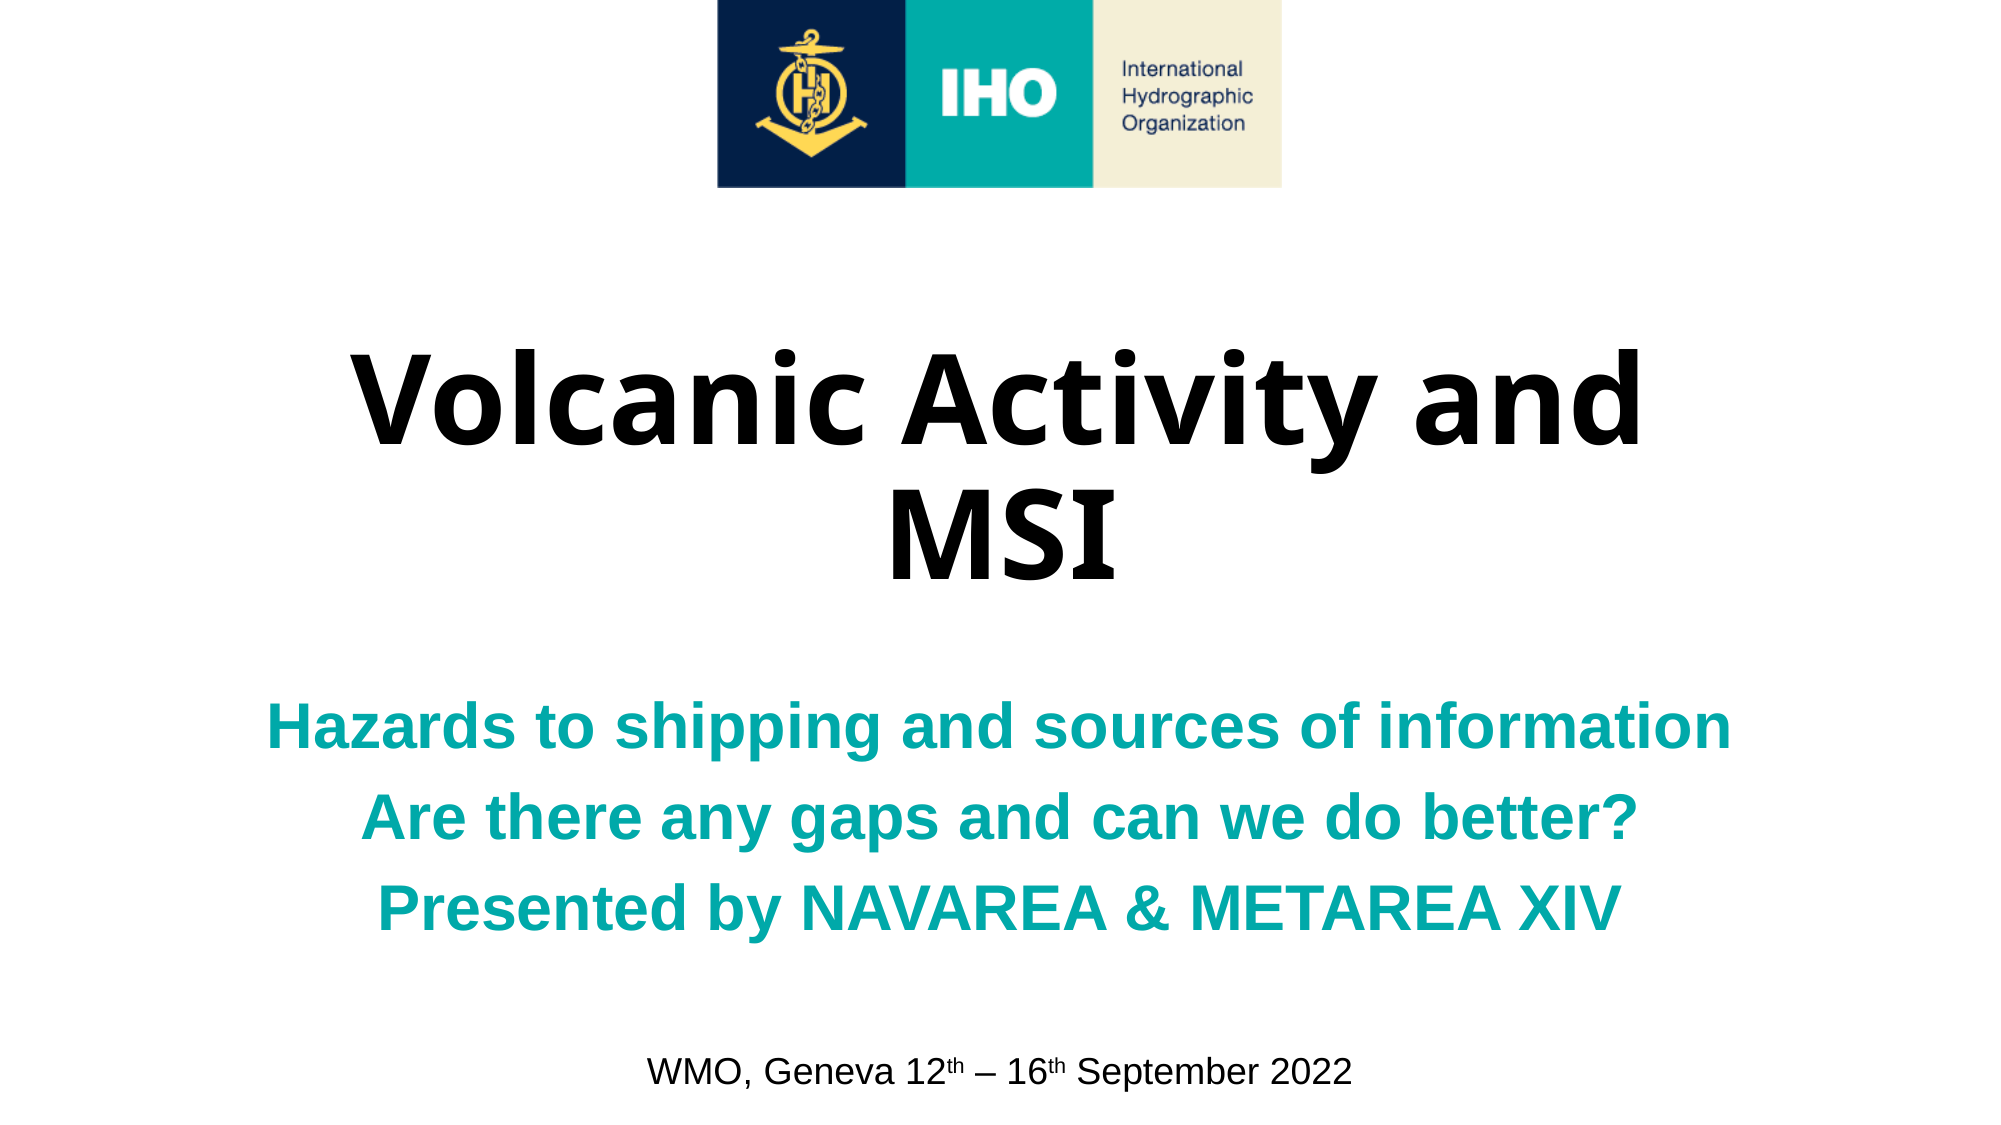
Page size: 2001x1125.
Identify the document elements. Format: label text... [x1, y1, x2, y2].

picture [717, 0, 1282, 188]
subtitle Hazards to shipping and sources of information Are there any gaps and can we do better? Presented by NAVAREA & METAREA XIV [249, 685, 1750, 958]
title Volcanic Activity and MSI [249, 222, 1750, 615]
footer WMO, Geneva 12th – 16th September 2022 [446, 1028, 1554, 1111]
